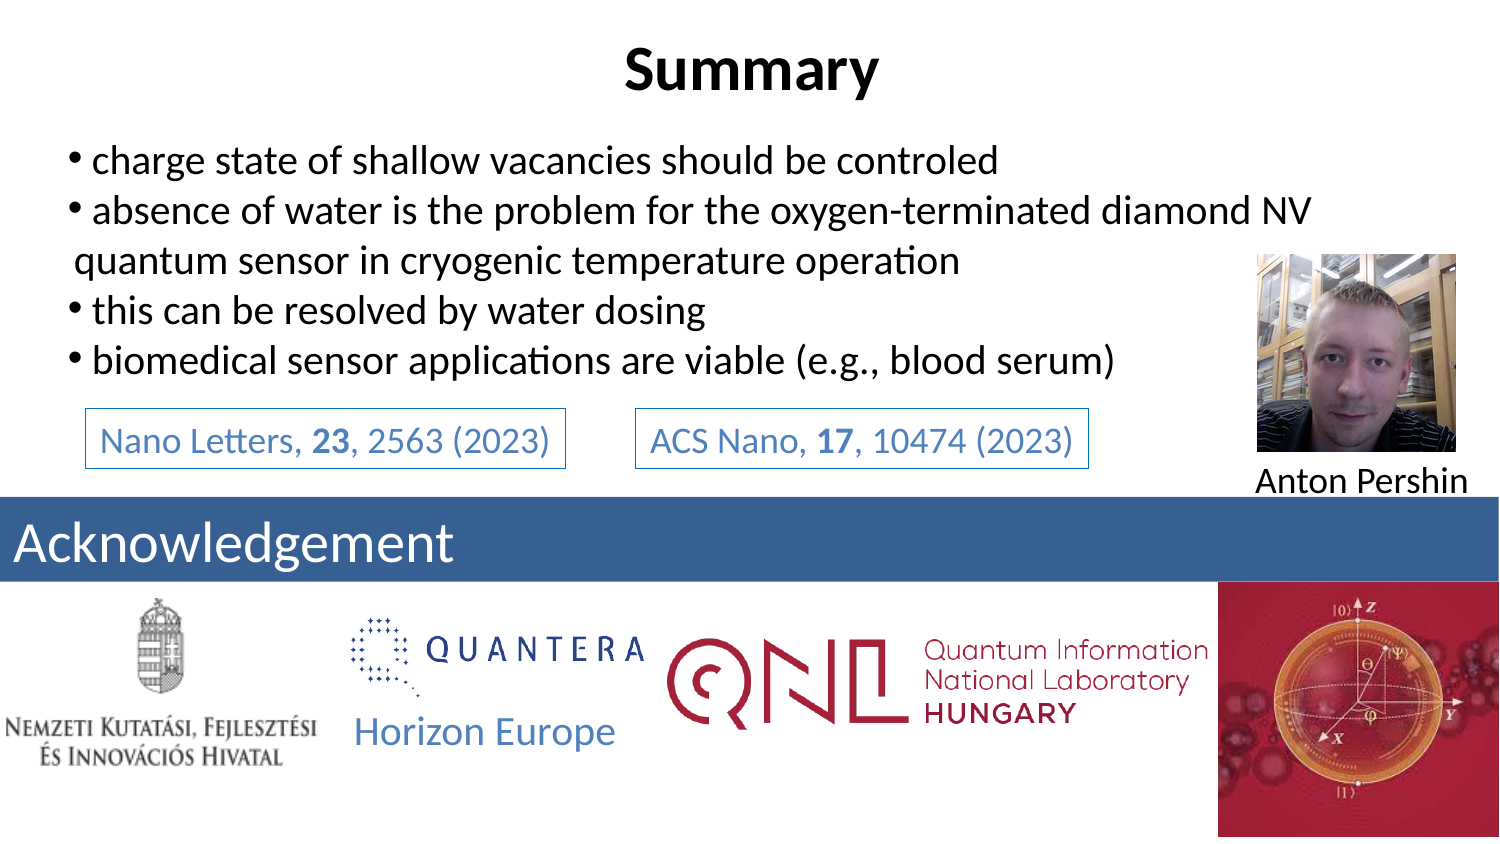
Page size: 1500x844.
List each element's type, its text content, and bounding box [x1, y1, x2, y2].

text_box Acknowledgement [0, 496, 1499, 582]
picture [349, 616, 644, 698]
title Summary [76, 0, 1427, 125]
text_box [660, 582, 1499, 837]
picture [5, 598, 322, 775]
text_box Nano Letters, 23, 2563 (2023) [85, 408, 566, 469]
text_box charge state of shallow vacancies should be controled absence of water is the problem for the oxygen-terminated diamond NV quantum sensor in cryogenic temperature operation this can be resolved by water dosing biomedical sensor applications are viable (e.g., blood serum) [53, 125, 1446, 390]
text_box Anton Pershin [1240, 448, 1494, 508]
text_box Horizon Europe [339, 696, 632, 762]
text_box ACS Nano, 17, 10474 (2023) [635, 408, 1089, 469]
picture [1257, 253, 1456, 453]
